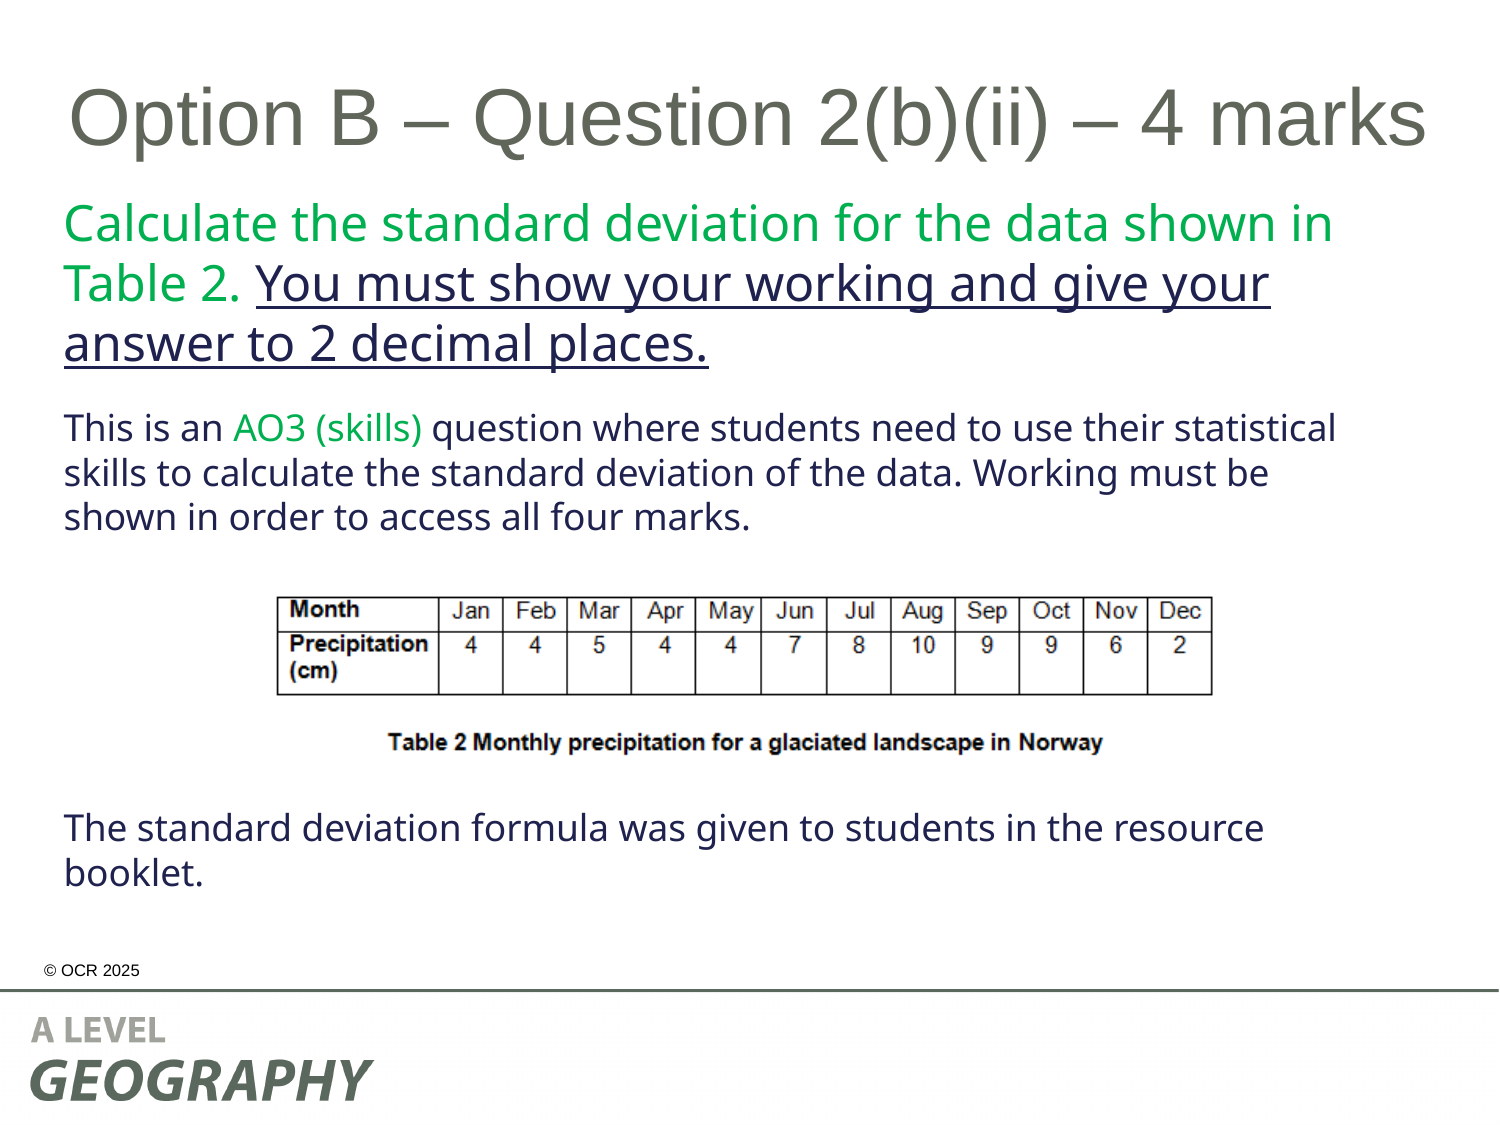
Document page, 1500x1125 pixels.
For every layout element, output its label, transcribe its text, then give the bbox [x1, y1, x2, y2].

list This is an AO3 (skills) question where students need to use their statistical skills to calculate the standard deviation of the data. Working must be shown in order to access all four marks. The standard deviation formula was given to students in the resource booklet. [48, 397, 1407, 906]
text_box Calculate the standard deviation for the data shown in Table 2. You must show your working and give your answer to 2 decimal places. [49, 184, 1388, 380]
title Option B – Question 2(b)(ii) – 4 marks [0, 19, 1500, 207]
picture [0, 989, 1499, 1125]
picture [263, 585, 1230, 774]
